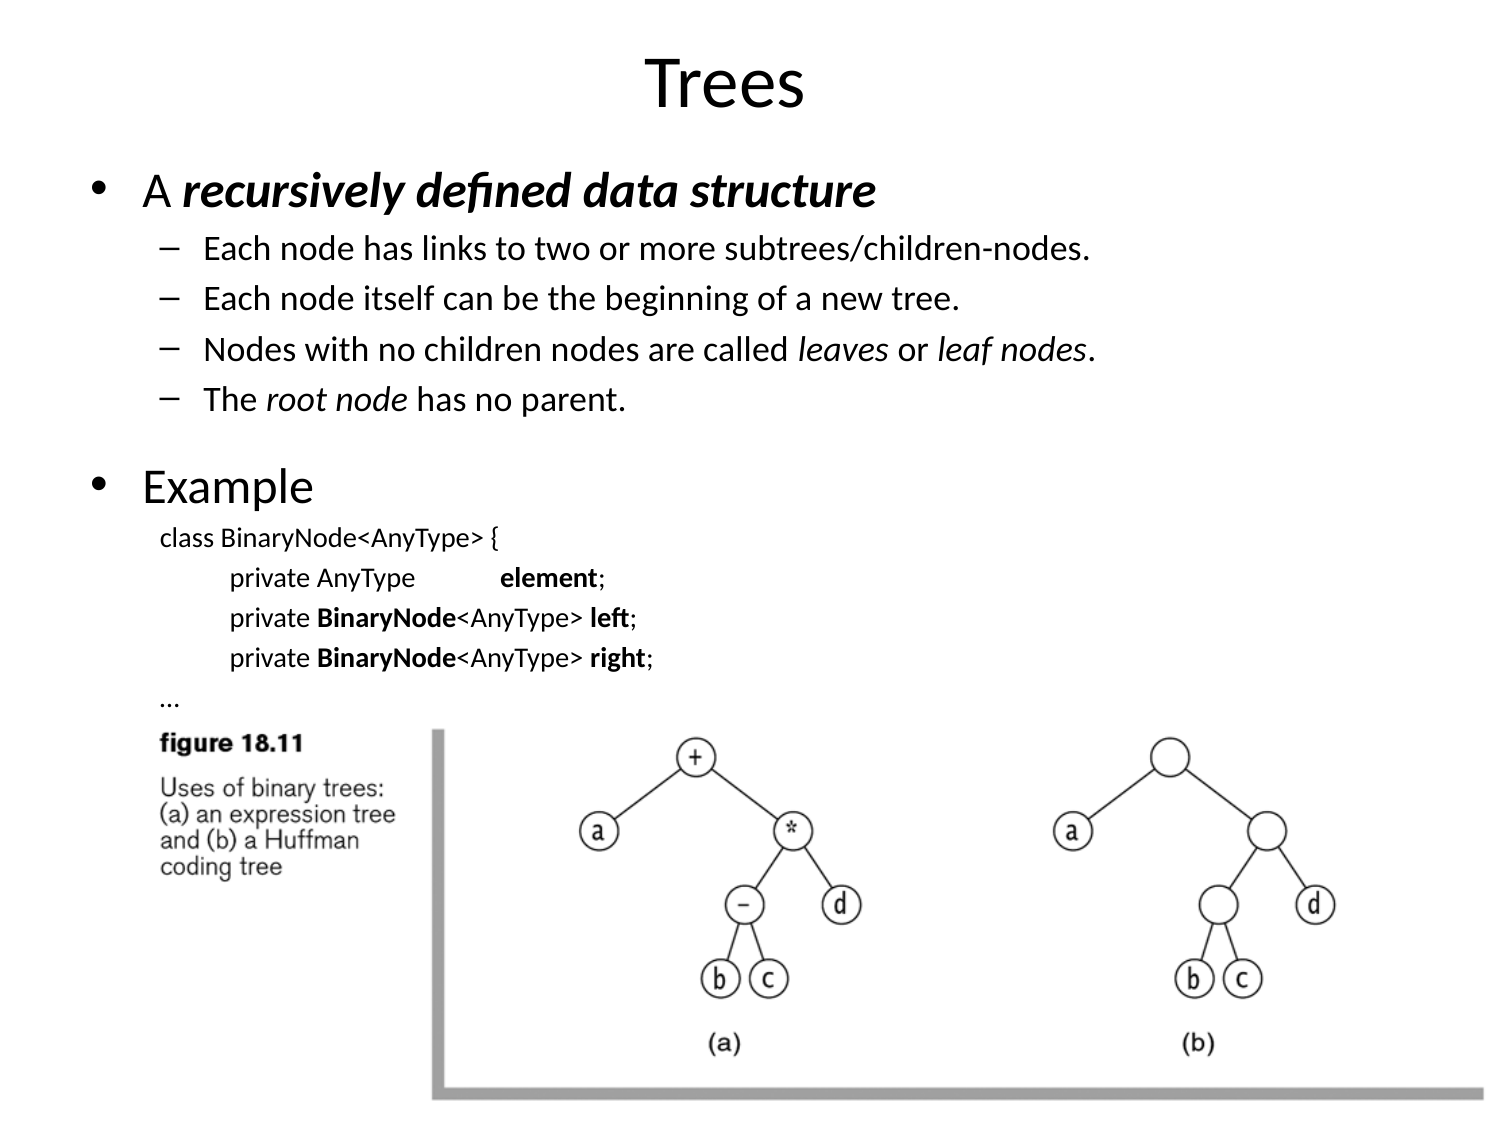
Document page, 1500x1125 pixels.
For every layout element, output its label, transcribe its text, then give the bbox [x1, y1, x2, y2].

title Trees [50, 24, 1400, 130]
list A recursively defined data structure Each node has links to two or more subtrees/children-nodes. Each node itself can be the beginning of a new tree. Nodes with no children nodes are called leaves or leaf nodes. The root node has no parent. Example class BinaryNode<AnyType> { private AnyType element; private BinaryNode<AnyType> left; private BinaryNode<AnyType> right; … } [75, 149, 1375, 763]
picture [149, 718, 1500, 1125]
